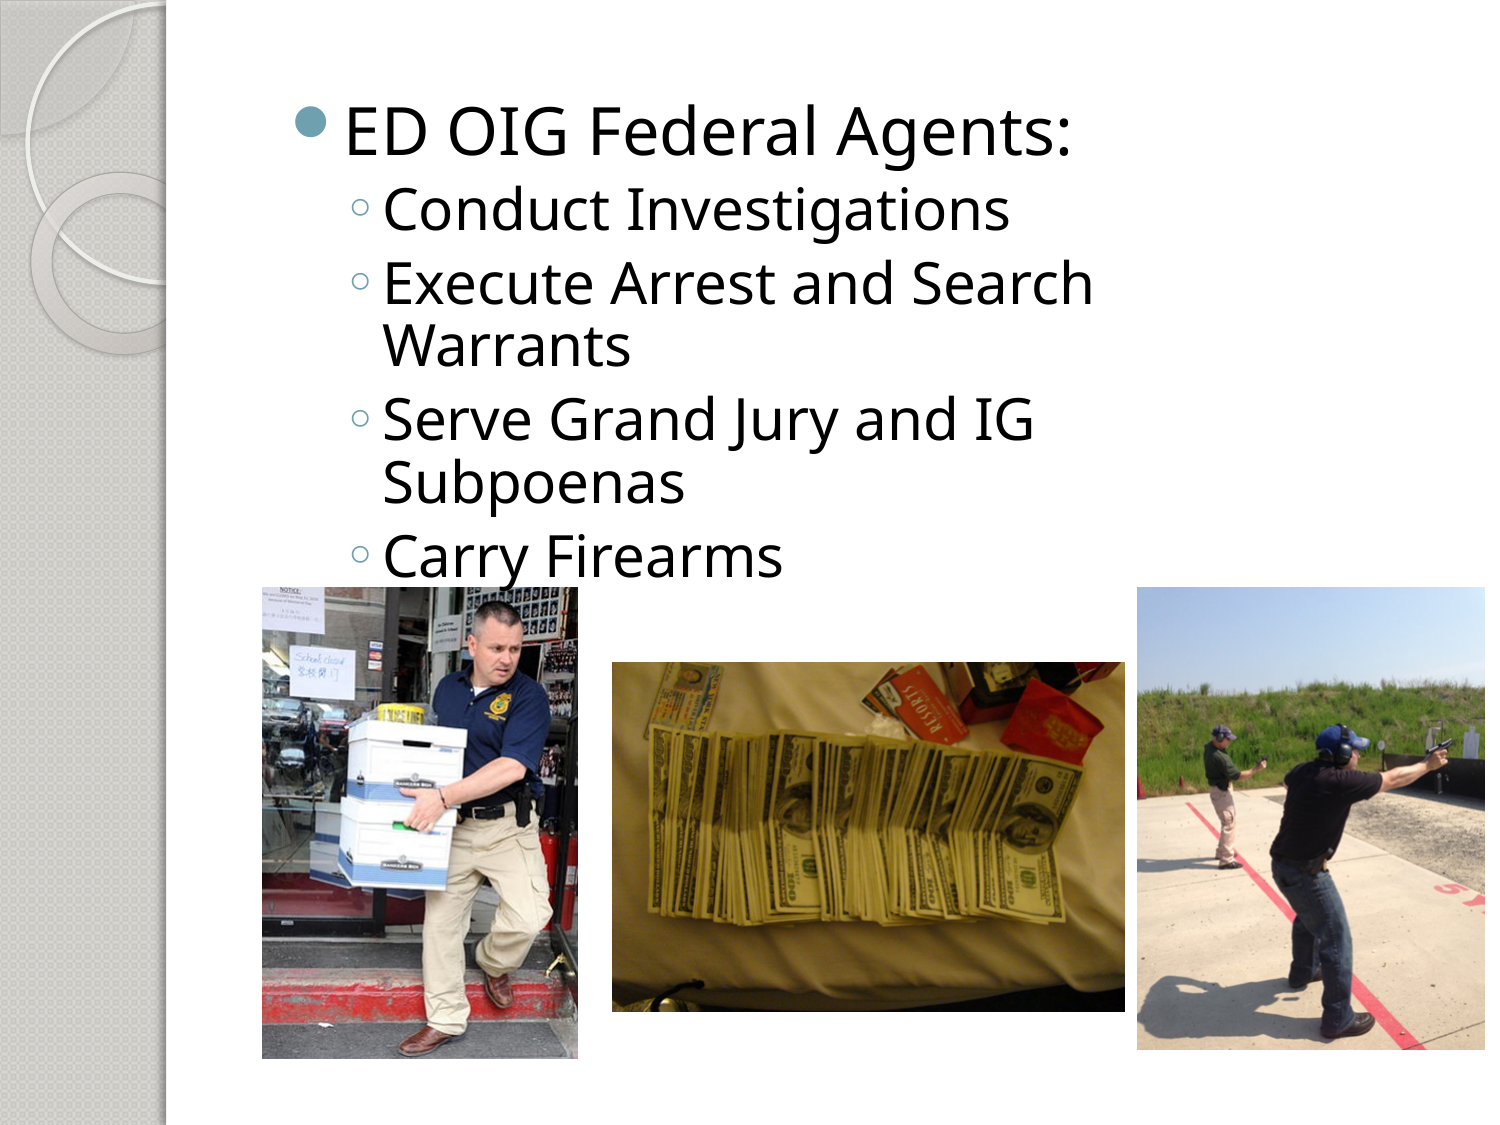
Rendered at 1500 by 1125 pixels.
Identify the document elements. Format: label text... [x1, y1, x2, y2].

picture [612, 662, 1125, 1012]
text_box ED OIG Federal Agents: Conduct Investigations Execute Arrest and Search Warrants Serve Grand Jury and IG Subpoenas Carry Firearms [262, 98, 1275, 597]
picture [1137, 587, 1485, 1050]
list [262, 587, 578, 1059]
